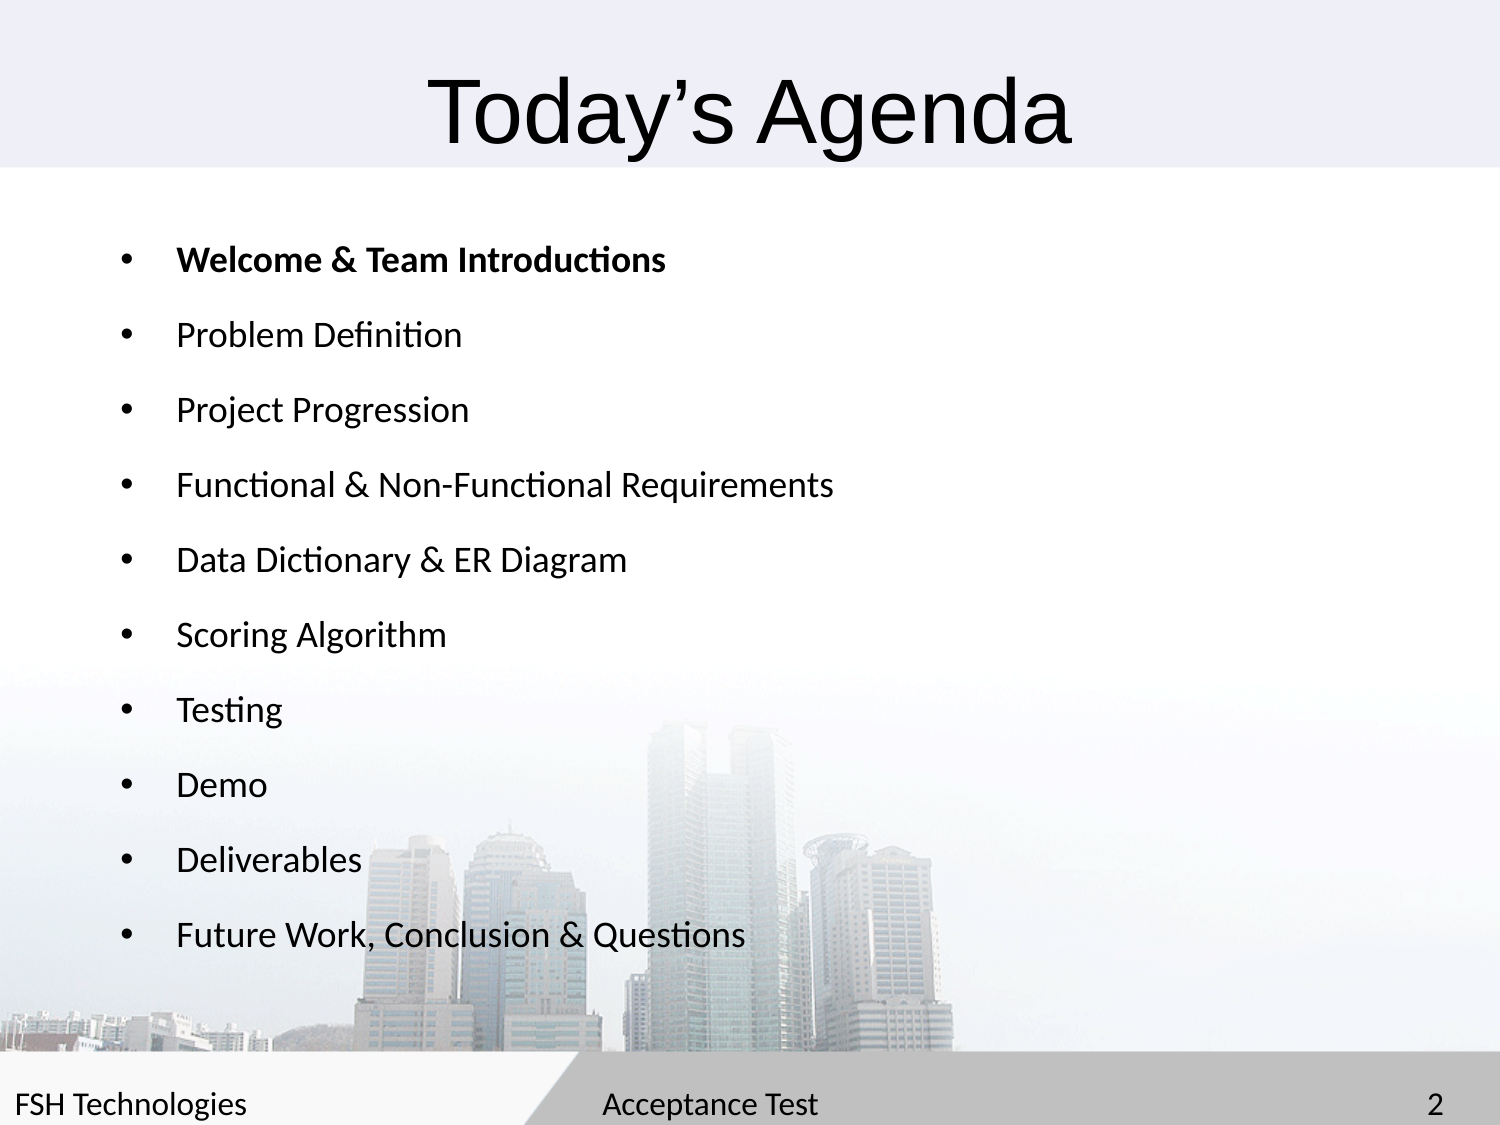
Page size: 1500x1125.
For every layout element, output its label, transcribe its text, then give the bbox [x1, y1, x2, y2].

list Welcome & Team Introductions Problem Definition Project Progression Functional & Non-Functional Requirements Data Dictionary & ER Diagram Scoring Algorithm Testing Demo Deliverables Future Work, Conclusion & Questions [105, 205, 1407, 1013]
title Today’s Agenda [75, 35, 1425, 178]
picture [0, 0, 1500, 1125]
